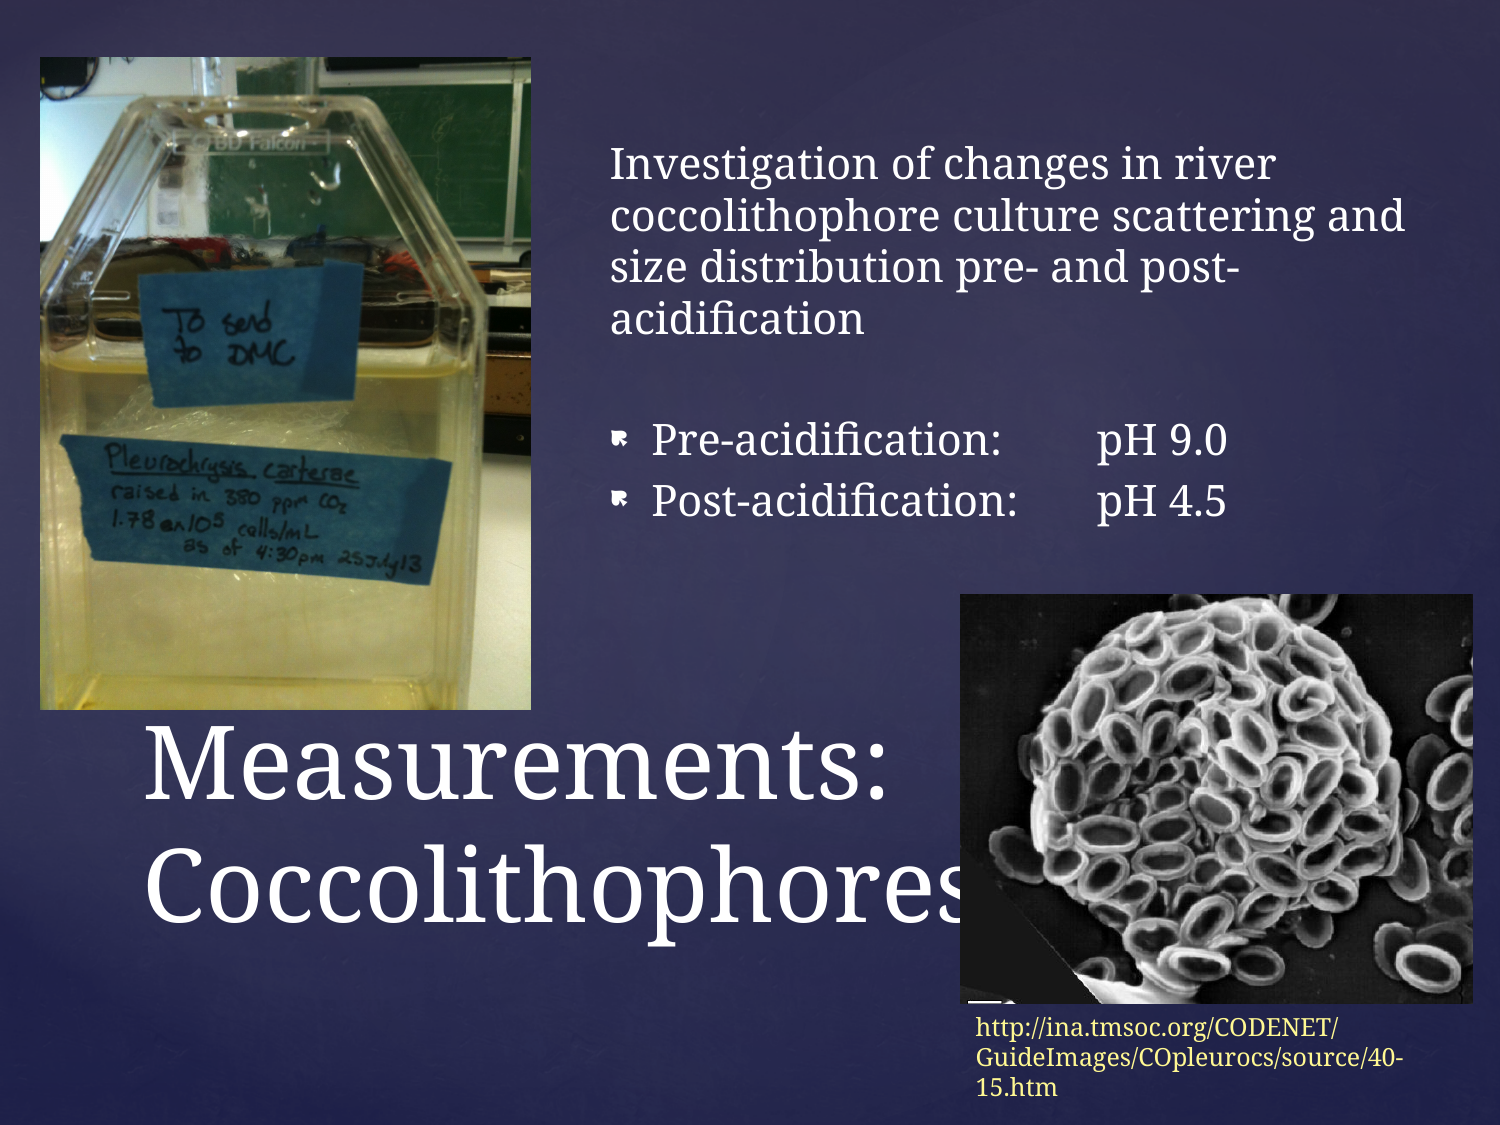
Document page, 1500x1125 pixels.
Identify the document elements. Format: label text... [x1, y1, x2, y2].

picture [40, 56, 531, 711]
picture [960, 593, 1474, 1005]
list Investigation of changes in river coccolithophore culture scattering and size distribution pre- and post- acidification Pre-acidification: pH 9.0 Post-acidification: pH 4.5 [591, 126, 1473, 535]
text_box http://ina.tmsoc.org/CODENET/GuideImages/COpleurocs/source/40-15.htm [960, 1003, 1500, 1109]
title Measurements: Coccolithophores [127, 800, 950, 950]
